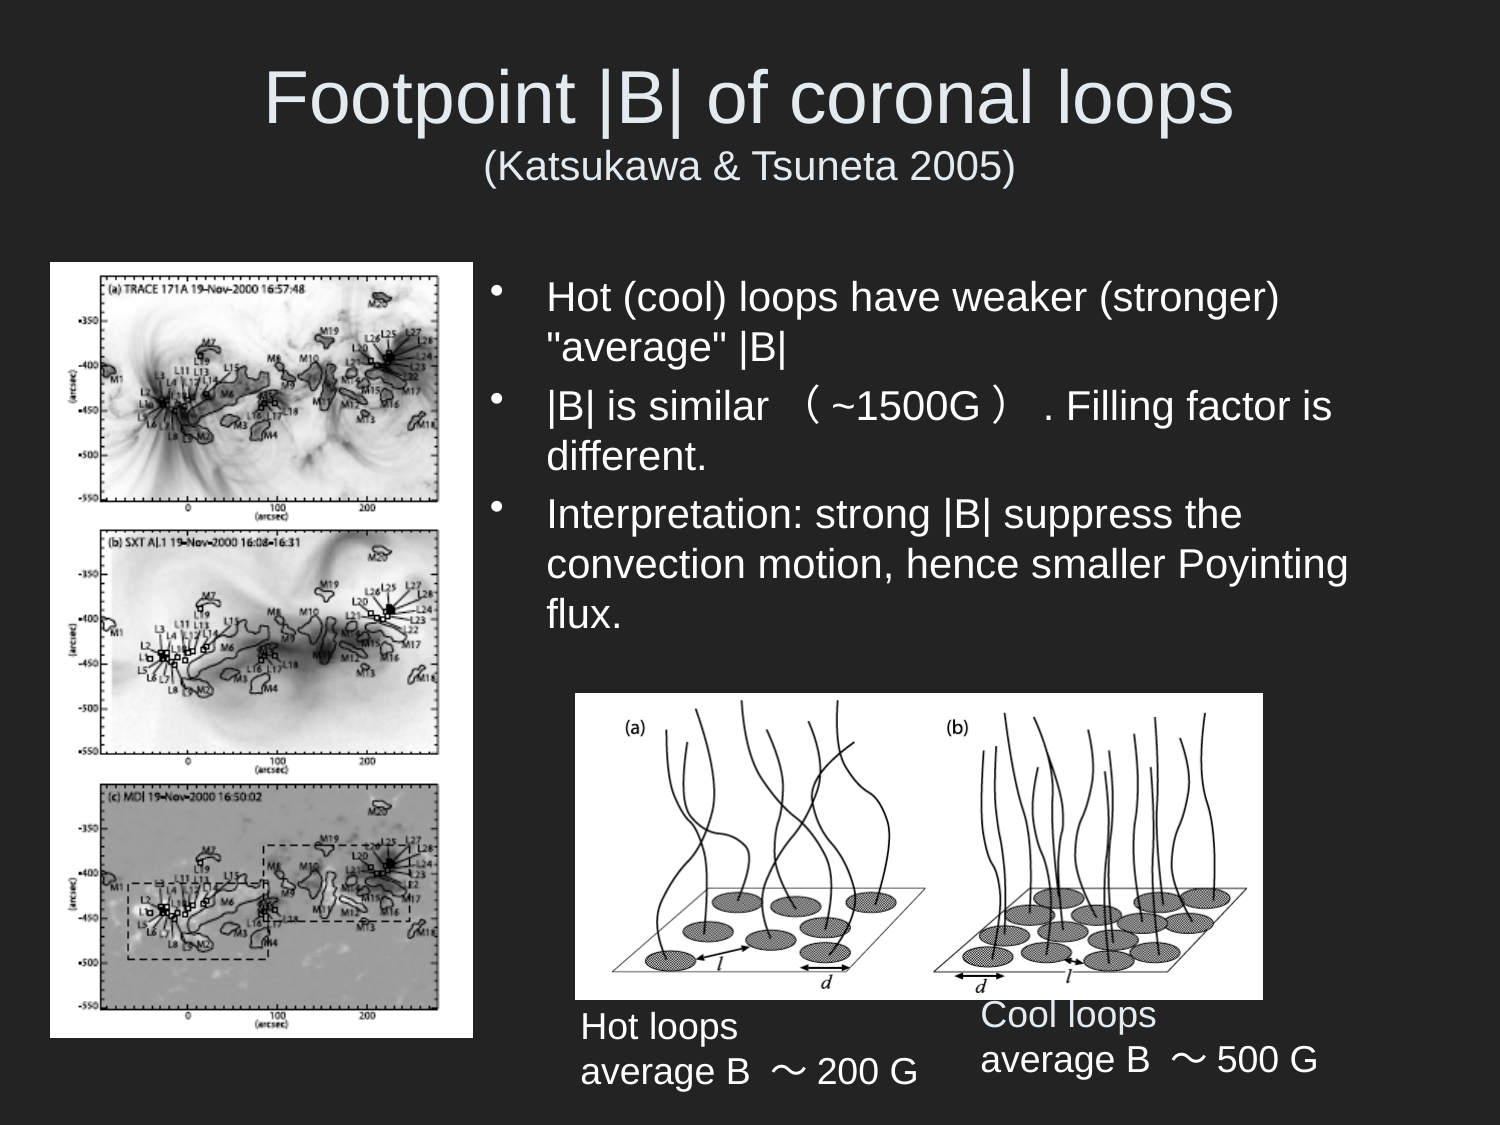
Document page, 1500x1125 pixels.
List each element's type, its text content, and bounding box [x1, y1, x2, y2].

text_box Cool loops average B 〜500 G [965, 982, 1334, 1087]
picture [49, 262, 473, 1038]
text_box Hot loops average B 〜200 G [565, 994, 934, 1100]
title Footpoint |B| of coronal loops (Katsukawa & Tsuneta 2005) [62, 24, 1438, 213]
picture [574, 692, 1263, 1001]
list Hot (cool) loops have weaker (stronger) "average" |B| |B| is similar（~1500G）. Filling factor is different. Interpretation: strong |B| suppress the convection motion, hence smaller Poyinting flux. [475, 262, 1413, 938]
